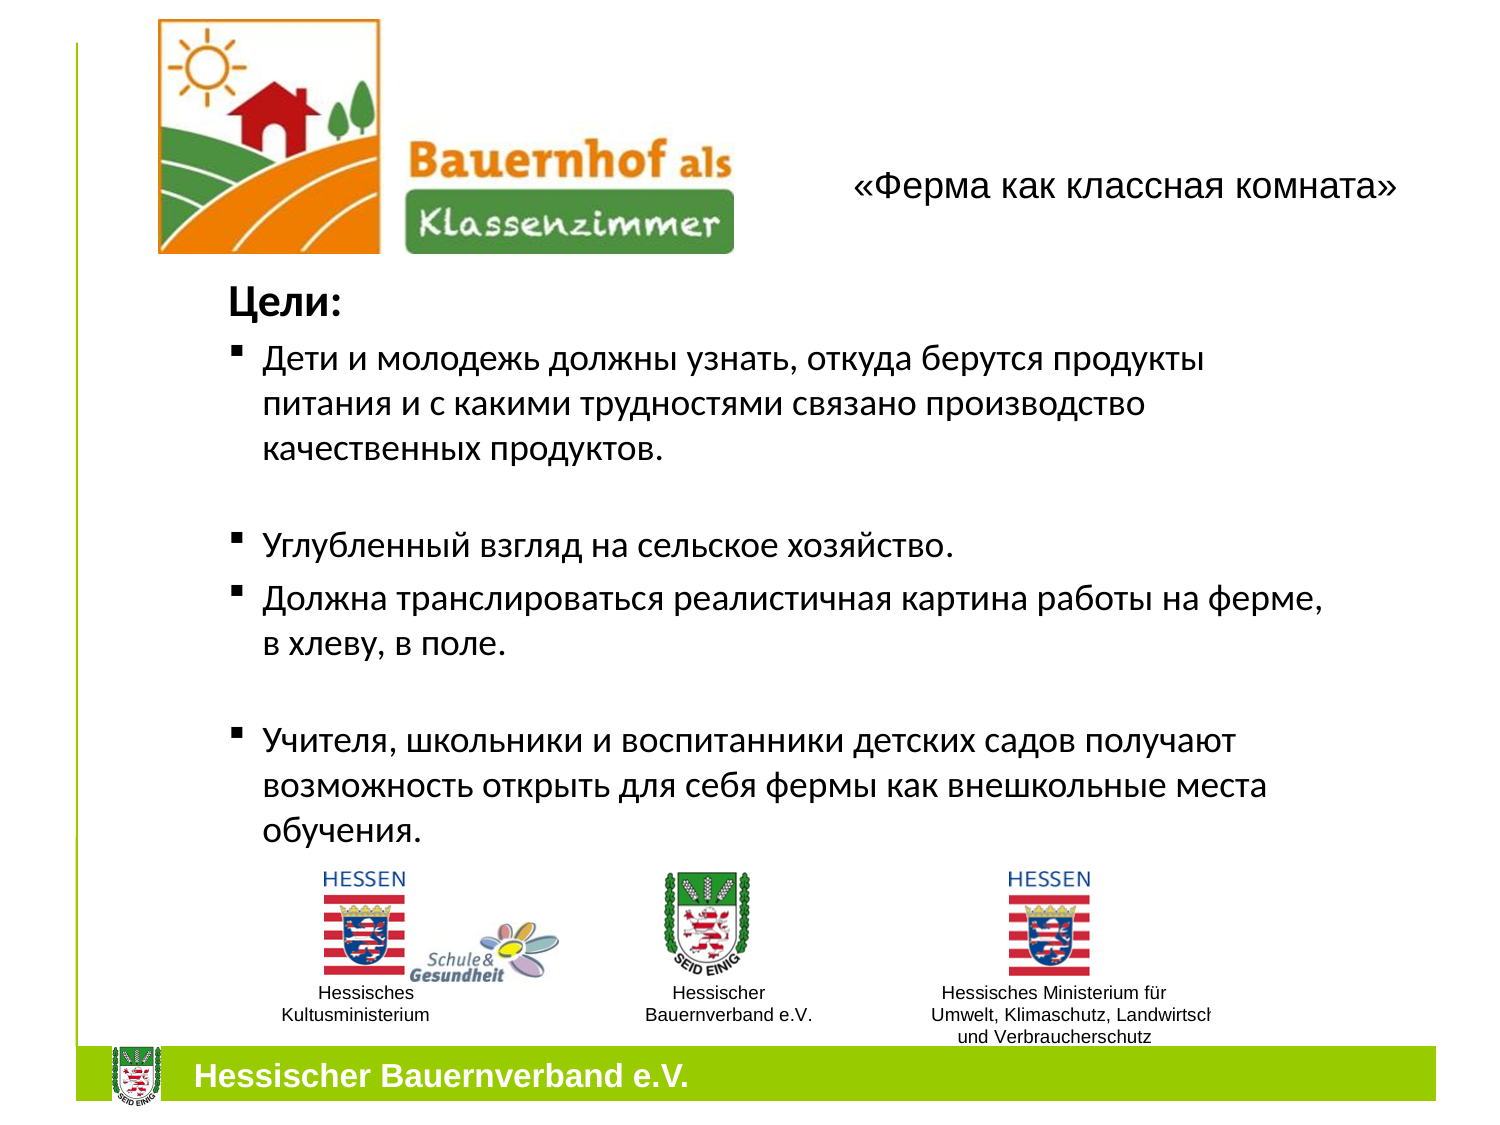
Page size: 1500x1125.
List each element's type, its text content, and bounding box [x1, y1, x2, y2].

picture [112, 1046, 161, 1106]
picture [158, 18, 735, 255]
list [265, 856, 1212, 1047]
picture [323, 870, 405, 976]
picture [663, 871, 751, 977]
text_box Цели: Дети и молодежь должны узнать, откуда берутся продукты питания и с какими трудностями связано производство качественных продуктов. Углубленный взгляд на сельское хозяйство. Должна транслироваться реалистичная картина работы на ферме, в хлеву, в поле. Учителя, школьники и воспитанники детских садов получают возможность открыть для себя фермы как внешкольные места обучения. [153, 208, 1347, 870]
text_box «Ферма как классная комната» [838, 153, 1413, 214]
picture [1009, 871, 1090, 977]
